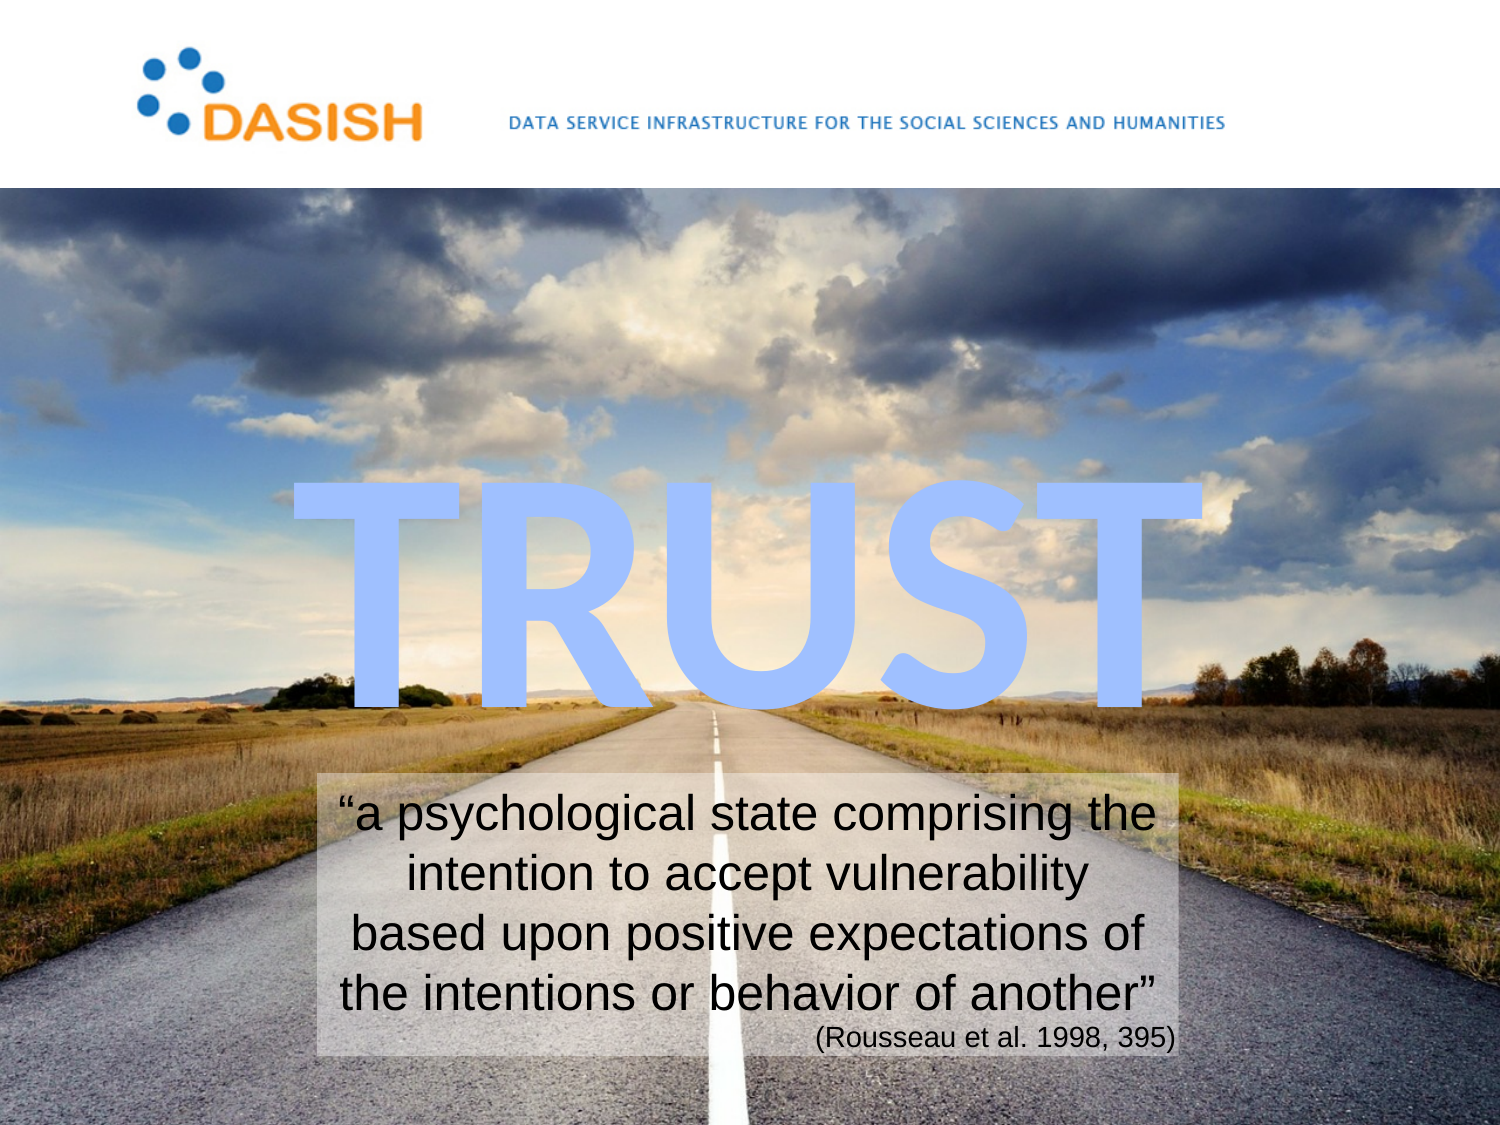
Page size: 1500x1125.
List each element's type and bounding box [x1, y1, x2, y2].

list [0, 188, 1500, 1125]
text_box [316, 772, 1193, 1062]
picture [104, 34, 1271, 160]
